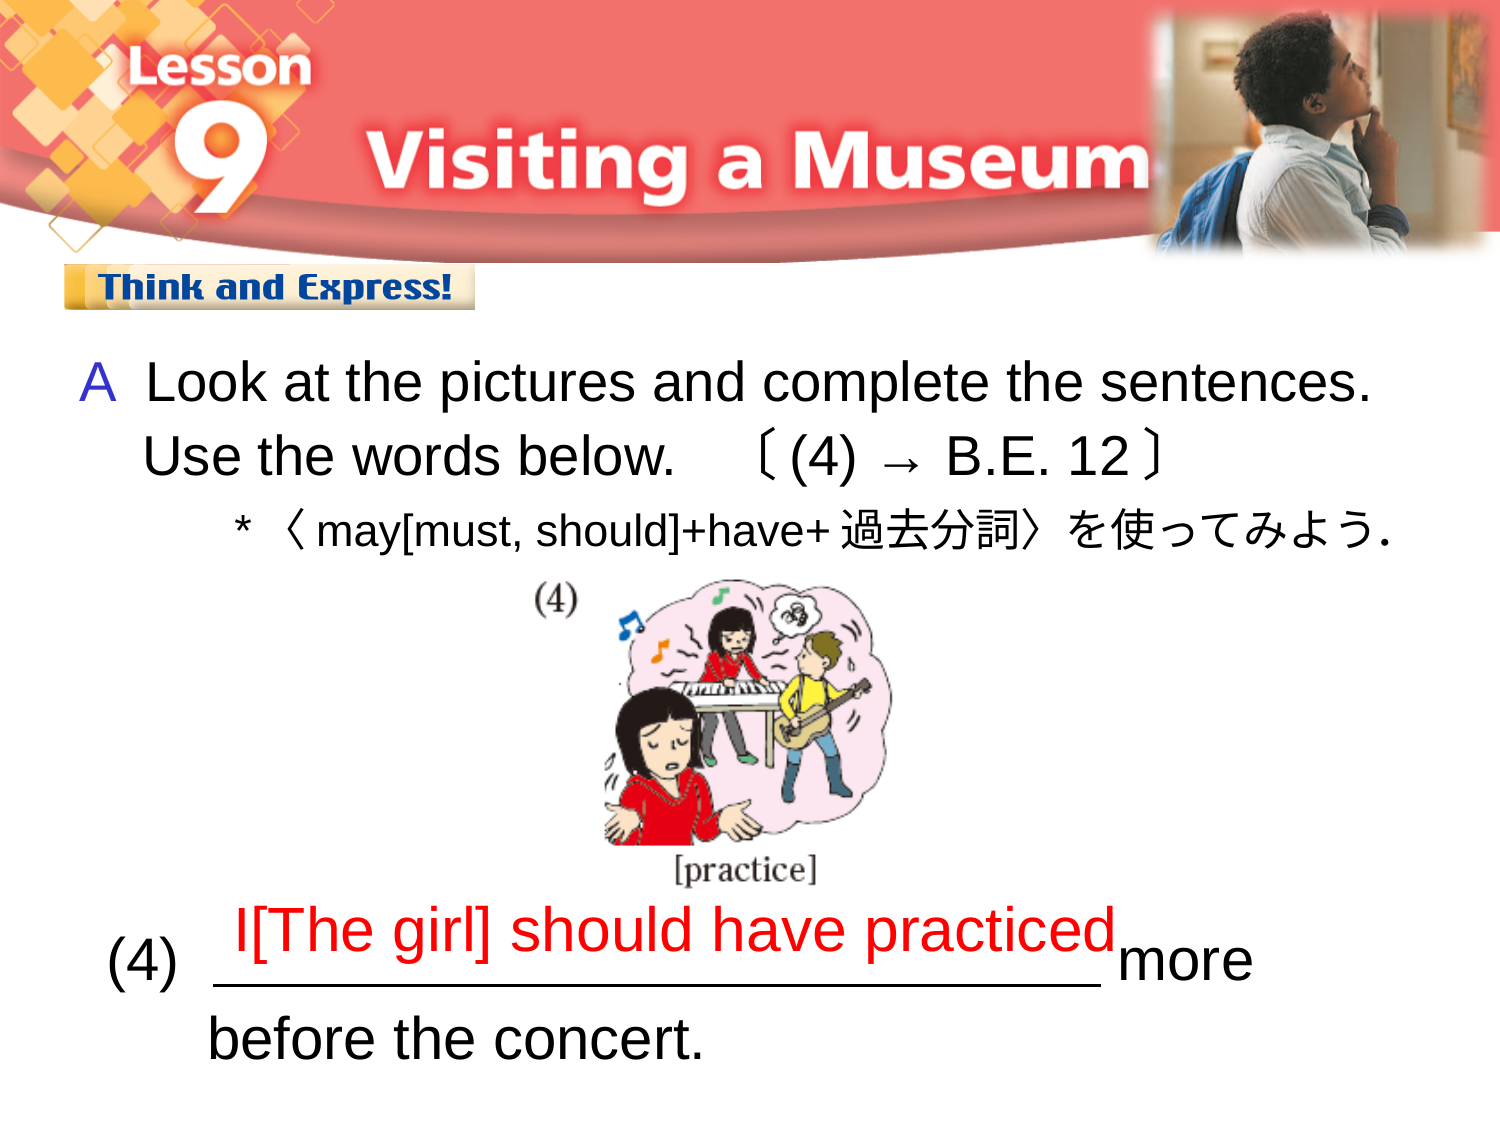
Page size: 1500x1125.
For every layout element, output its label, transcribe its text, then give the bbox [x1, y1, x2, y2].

text_box I[The girl] should have practiced [218, 881, 1209, 972]
picture [0, 0, 1500, 263]
list A Look at the pictures and complete the sentences. Use the words below. 〔(4) → B.E. 12〕 *〈may[must, should]+have+過去分詞〉を使ってみよう． (4) more before the concert. [64, 337, 1435, 1081]
picture [525, 555, 903, 896]
